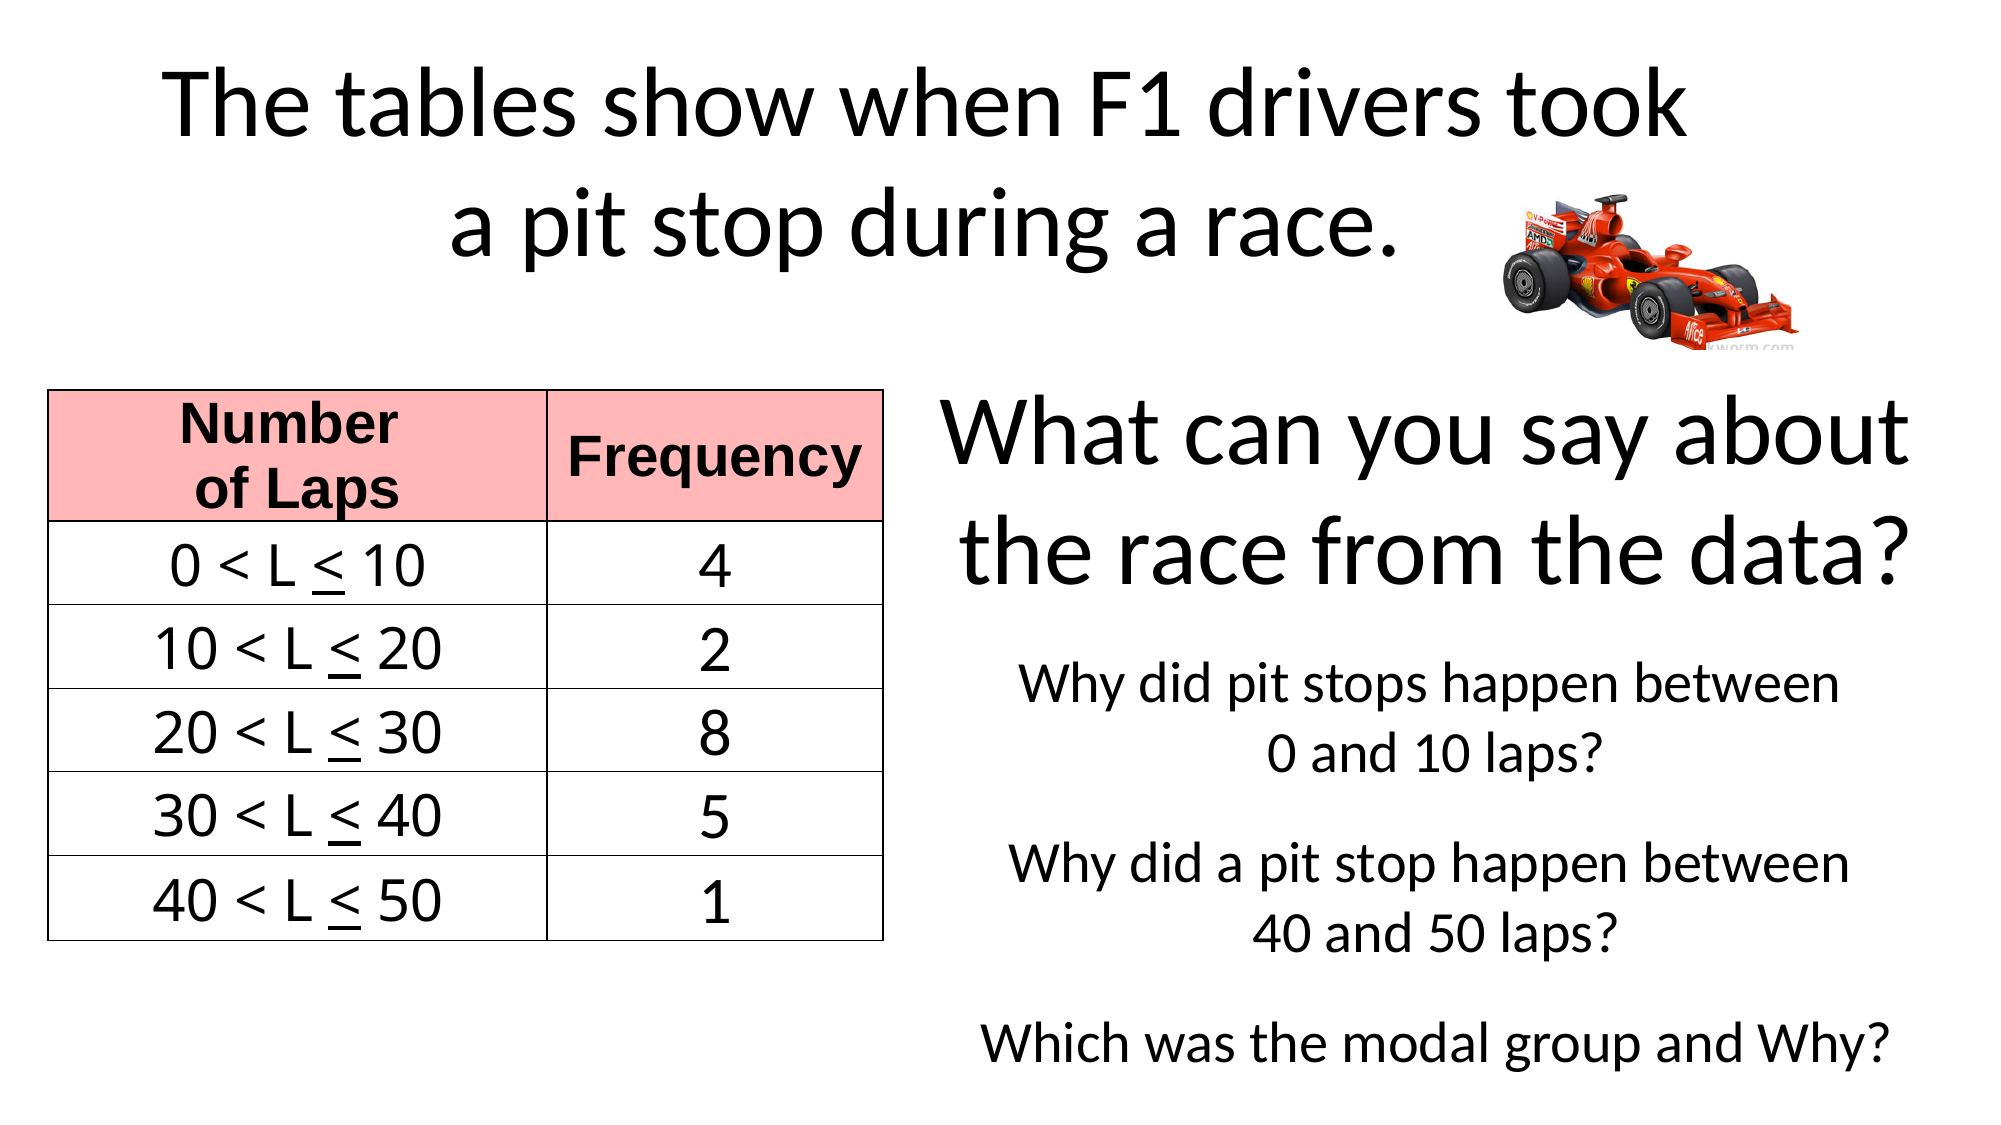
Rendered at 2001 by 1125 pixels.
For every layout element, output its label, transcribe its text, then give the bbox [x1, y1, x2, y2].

table_cell 2 [548, 605, 882, 688]
text_box What can you say about the race from the data? [900, 357, 1973, 613]
table_cell 4 [548, 522, 882, 604]
table_cell 10 < L < 20 [49, 605, 546, 688]
table_cell 1 [548, 856, 882, 940]
table_cell 5 [548, 772, 882, 855]
text_box Why did pit stops happen between 0 and 10 laps? Why did a pit stop happen between 40 and 50 laps? Which was the modal group and Why? [929, 636, 1944, 1082]
table_cell 8 [548, 689, 882, 771]
table_cell 40 < L < 50 [49, 856, 546, 940]
table_header Number of Laps [49, 391, 546, 520]
table_cell 30 < L < 40 [49, 772, 546, 855]
text_box The tables show when F1 drivers took a pit stop during a race. [133, 29, 1741, 284]
table_header Frequency [548, 391, 882, 520]
table_cell 20 < L < 30 [49, 689, 546, 771]
picture [1498, 192, 1804, 350]
table_cell 0 < L < 10 [49, 522, 546, 604]
